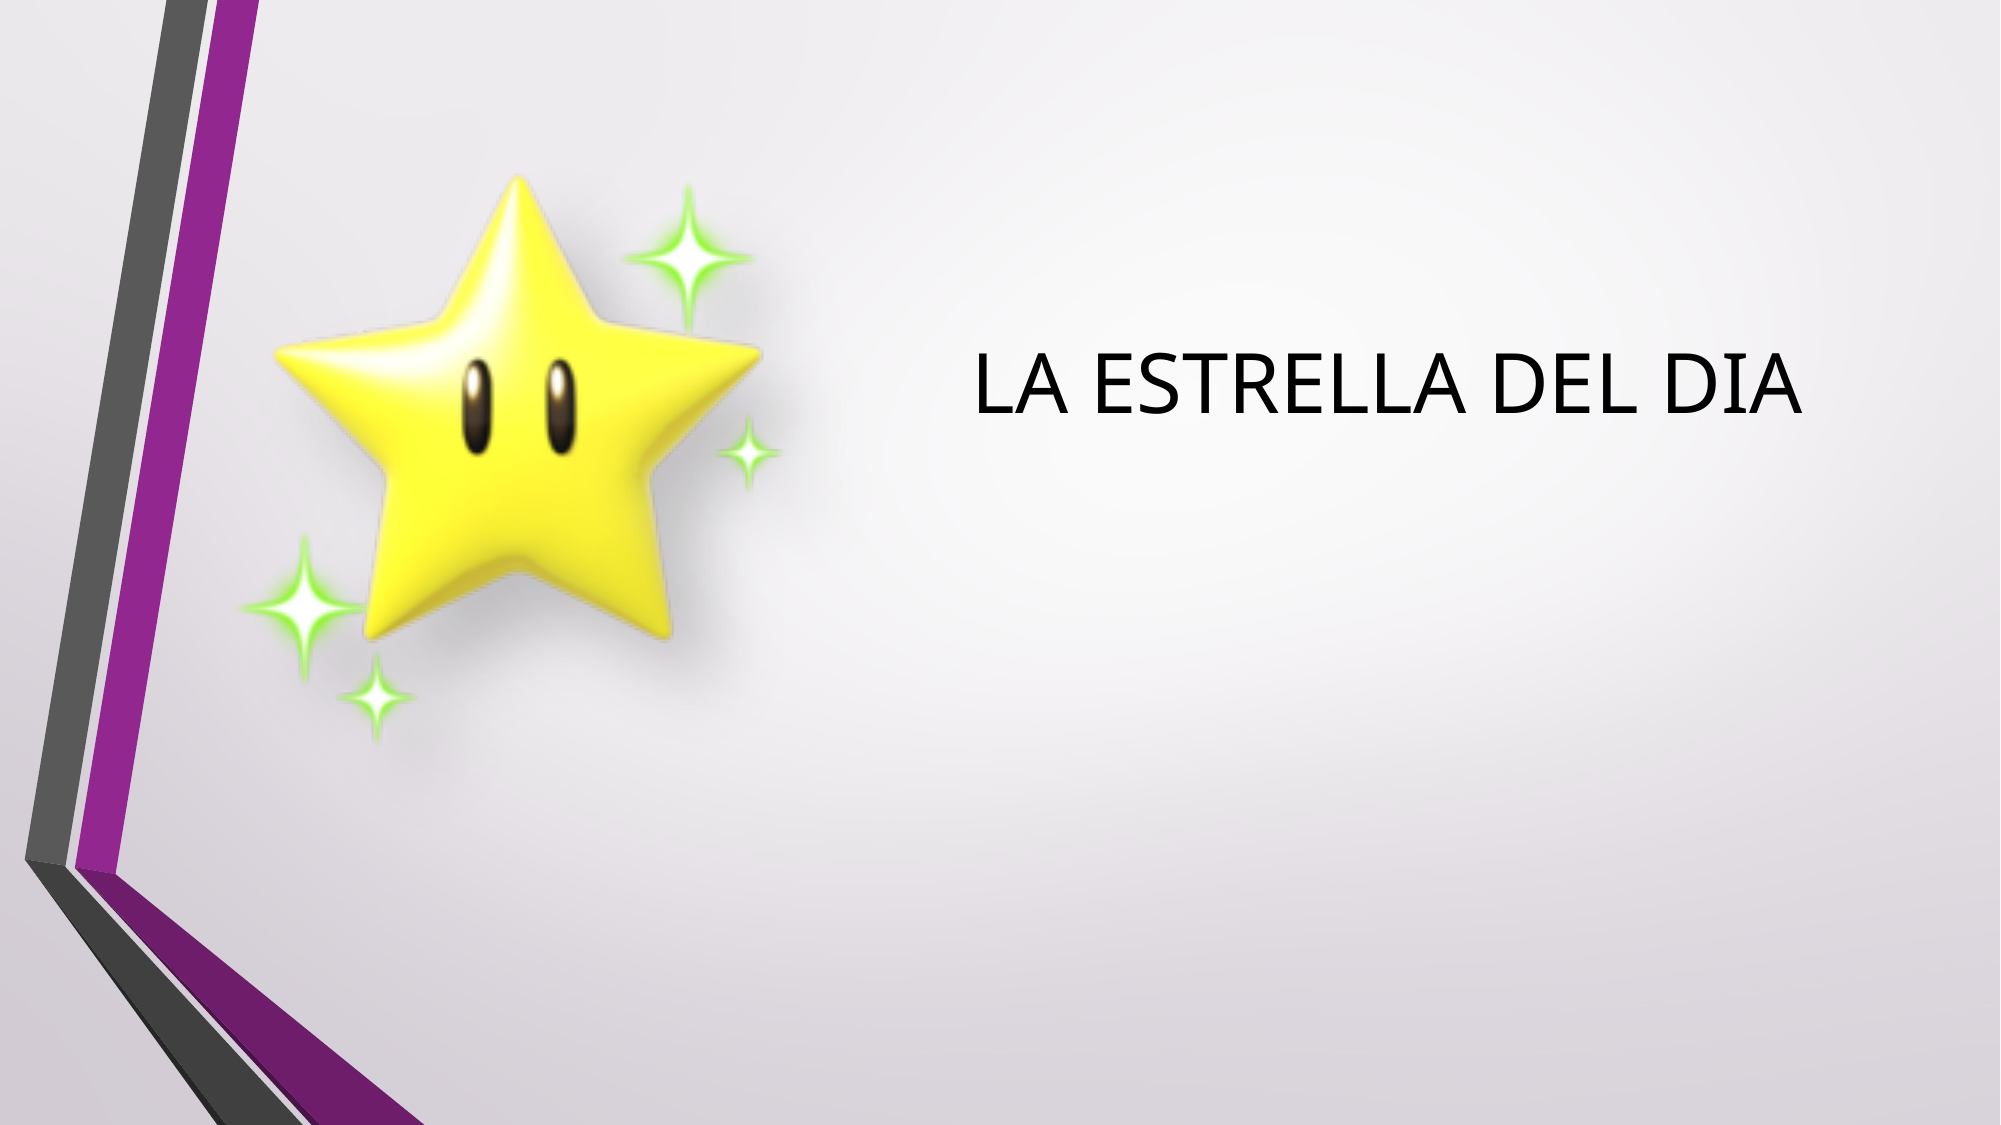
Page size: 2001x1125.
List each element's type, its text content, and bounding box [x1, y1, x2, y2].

title LA ESTRELLA DEL DIA [896, 35, 1879, 725]
picture [232, 166, 873, 829]
